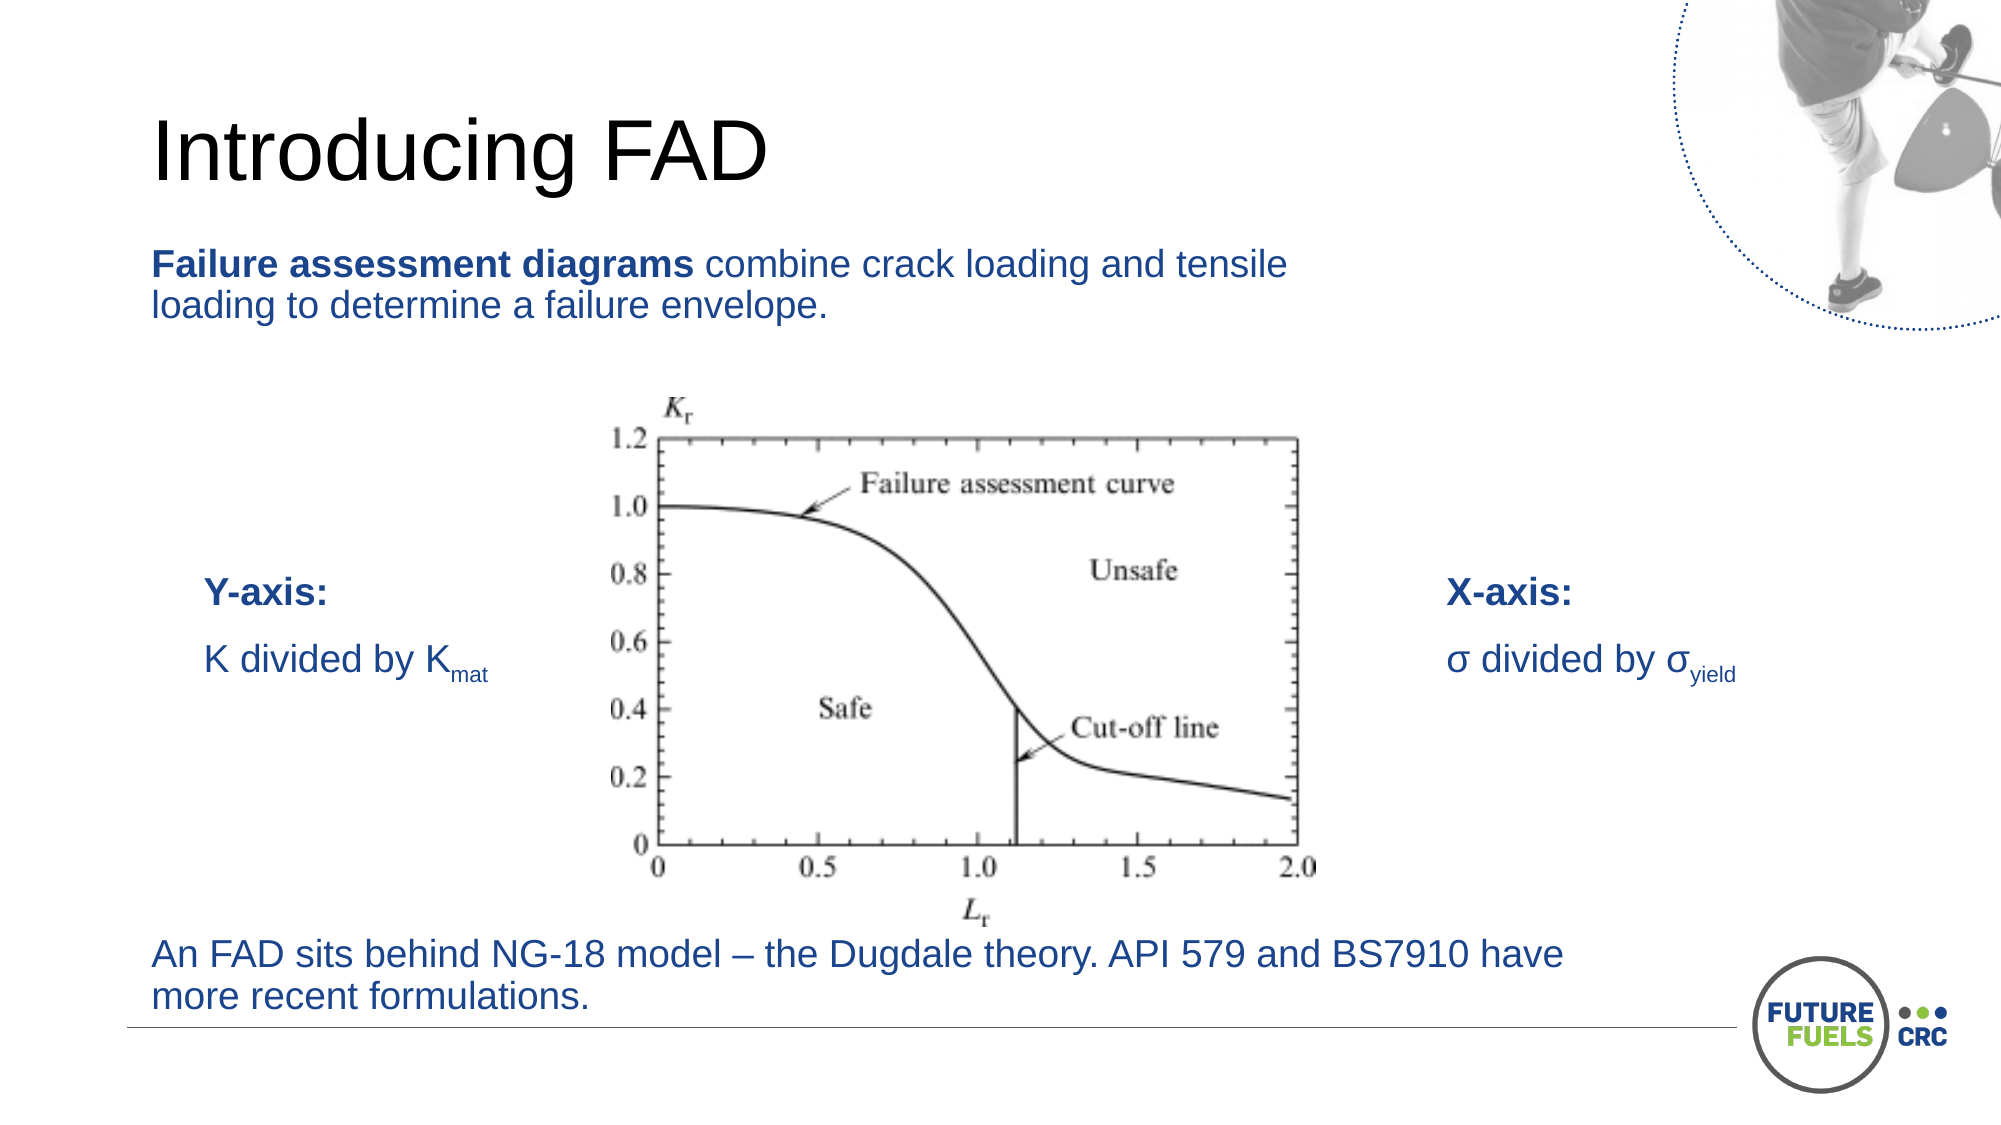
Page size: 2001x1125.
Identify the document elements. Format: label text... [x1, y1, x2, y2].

text_box Y-axis: K divided by Kmat [188, 564, 580, 709]
text_box An FAD sits behind NG-18 model – the Dugdale theory. API 579 and BS7910 have more recent formulations. [136, 926, 1615, 1071]
picture [611, 397, 1316, 927]
picture [1743, 947, 1956, 1102]
list Failure assessment diagrams combine crack loading and tensile loading to determine a failure envelope. [136, 236, 1376, 381]
picture [1668, 0, 2000, 338]
text_box X-axis: σ divided by σyield [1431, 564, 1823, 709]
title Introducing FAD [136, 98, 1498, 207]
